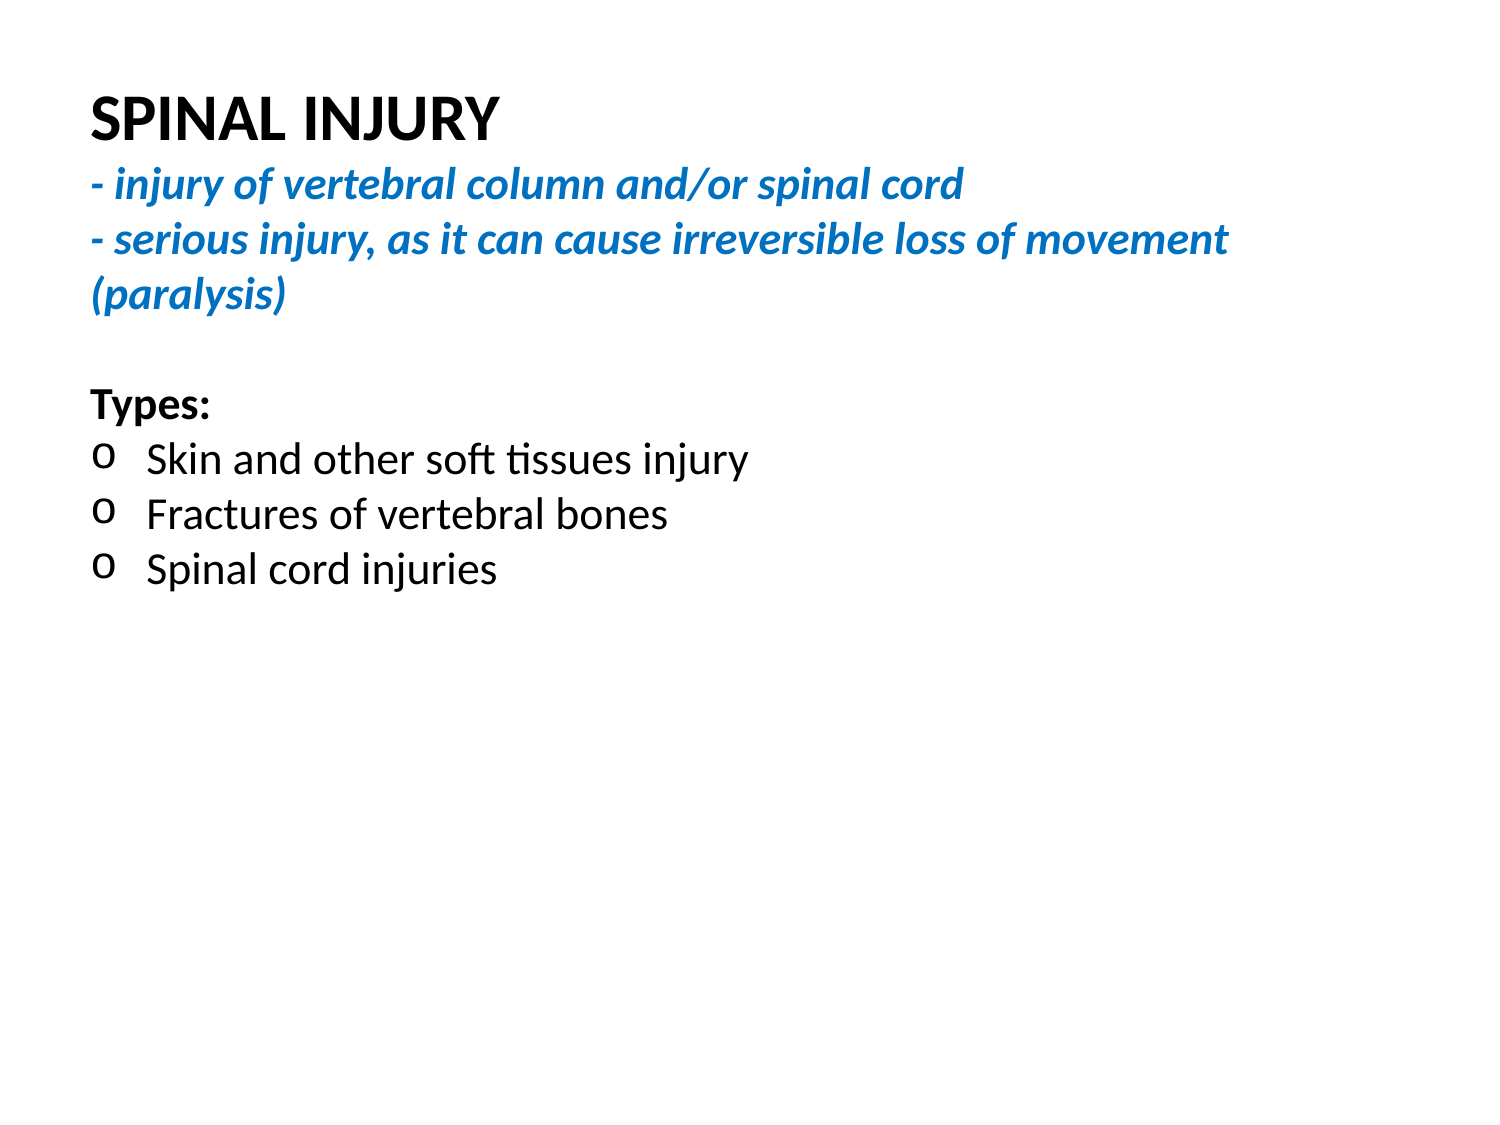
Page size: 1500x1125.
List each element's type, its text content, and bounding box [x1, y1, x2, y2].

list SPINAL INJURY - injury of vertebral column and/or spinal cord - serious injury, as it can cause irreversible loss of movement (paralysis) Types: Skin and other soft tissues injury Fractures of vertebral bones Spinal cord injuries [75, 66, 1425, 1005]
